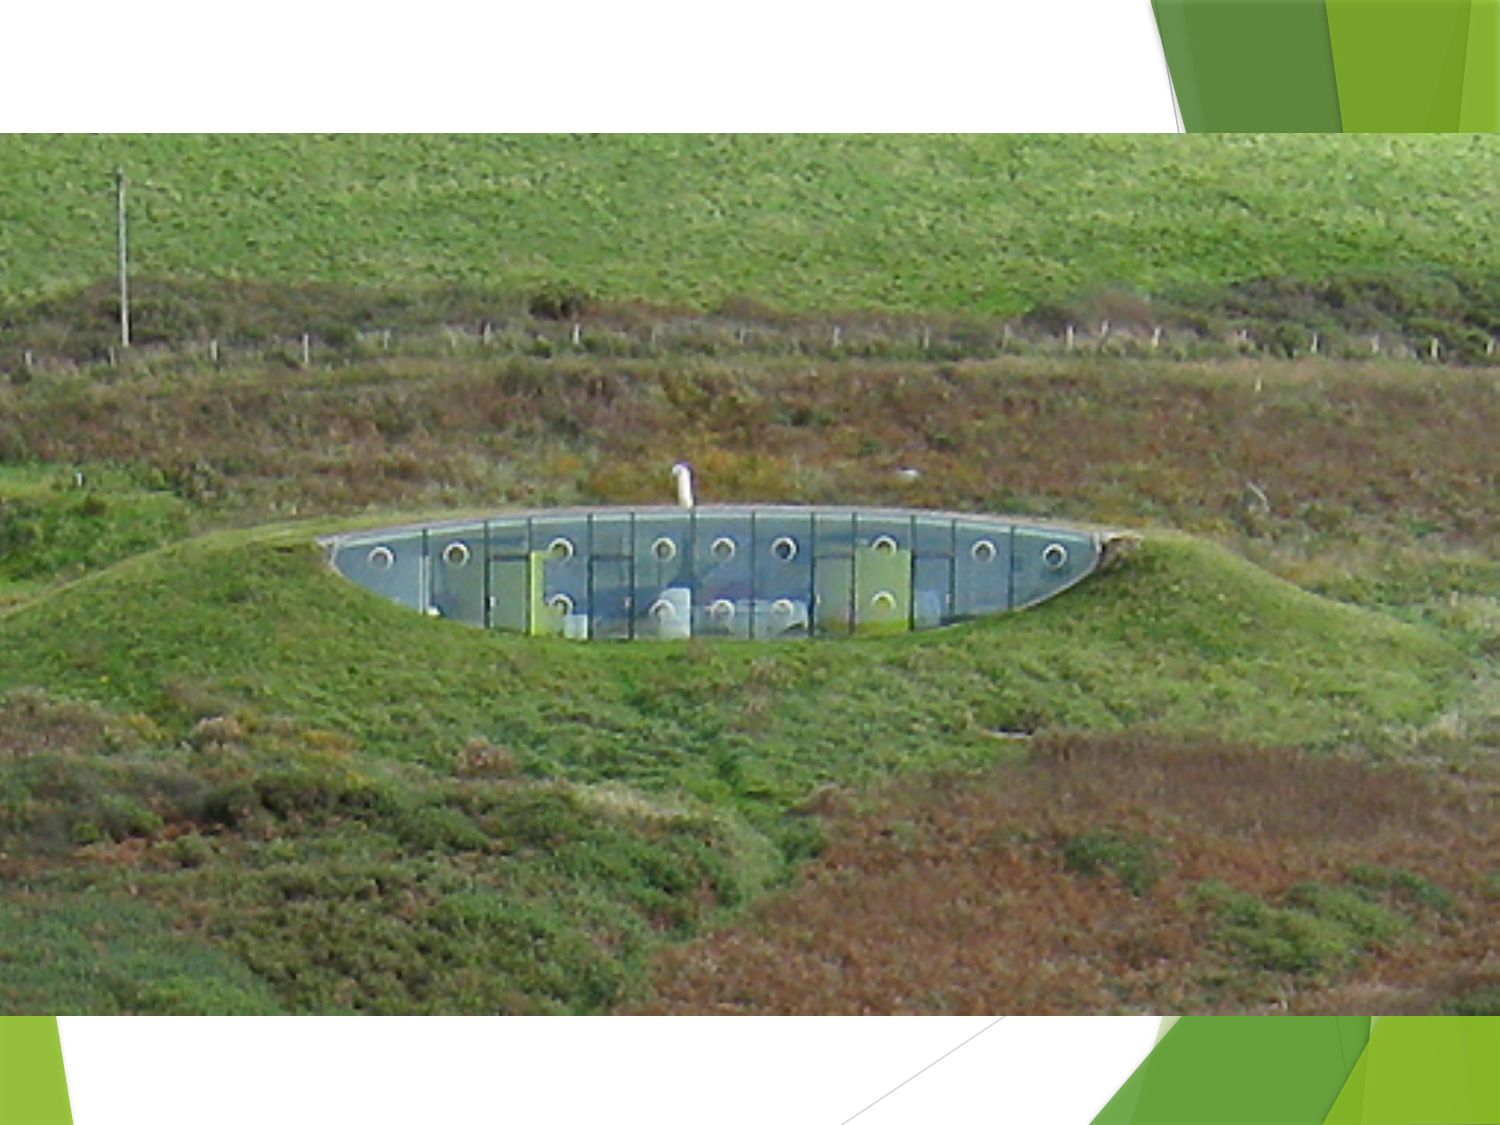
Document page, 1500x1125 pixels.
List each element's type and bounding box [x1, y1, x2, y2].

list [0, 132, 1500, 1016]
